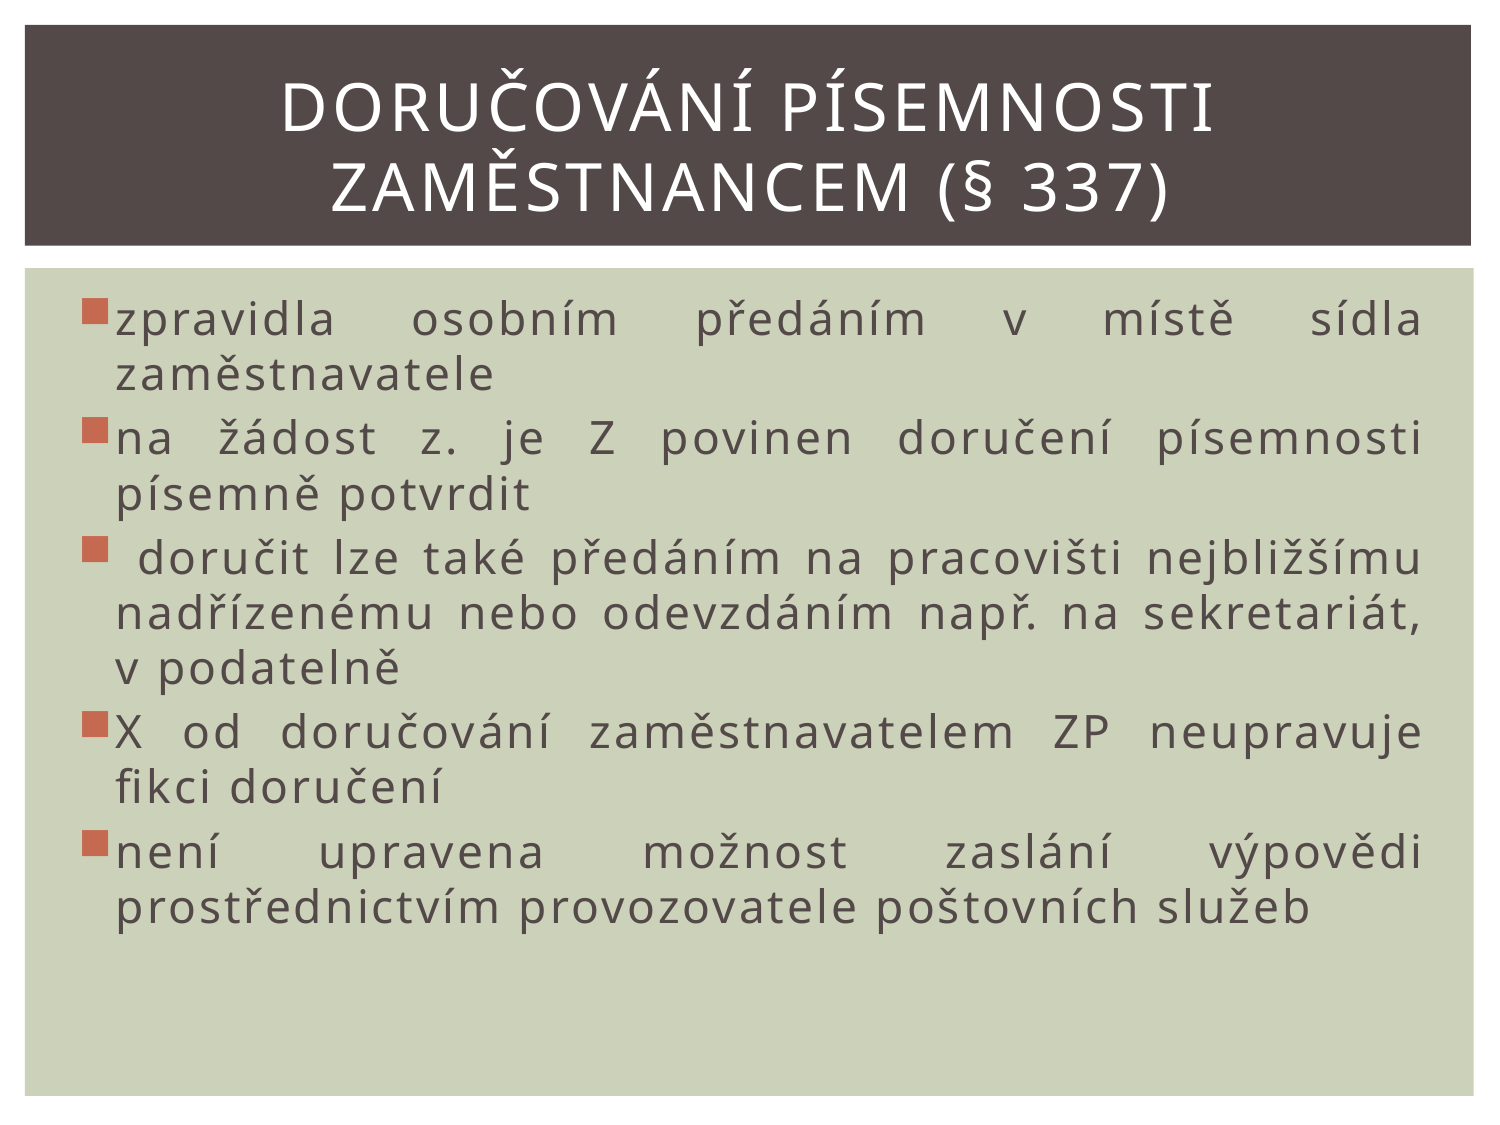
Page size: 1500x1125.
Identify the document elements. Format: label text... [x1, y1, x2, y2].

list zpravidla osobním předáním v místě sídla zaměstnavatele na žádost z. je Z povinen doručení písemnosti písemně potvrdit doručit lze také předáním na pracovišti nejbližšímu nadřízenému nebo odevzdáním např. na sekretariát, v podatelně X od doručování zaměstnavatelem ZP neupravuje fikci doručení není upravena možnost zaslání výpovědi prostřednictvím provozovatele poštovních služeb [62, 281, 1442, 1005]
title doručování písemnosti zaměstnancem (§ 337) [62, 58, 1438, 232]
